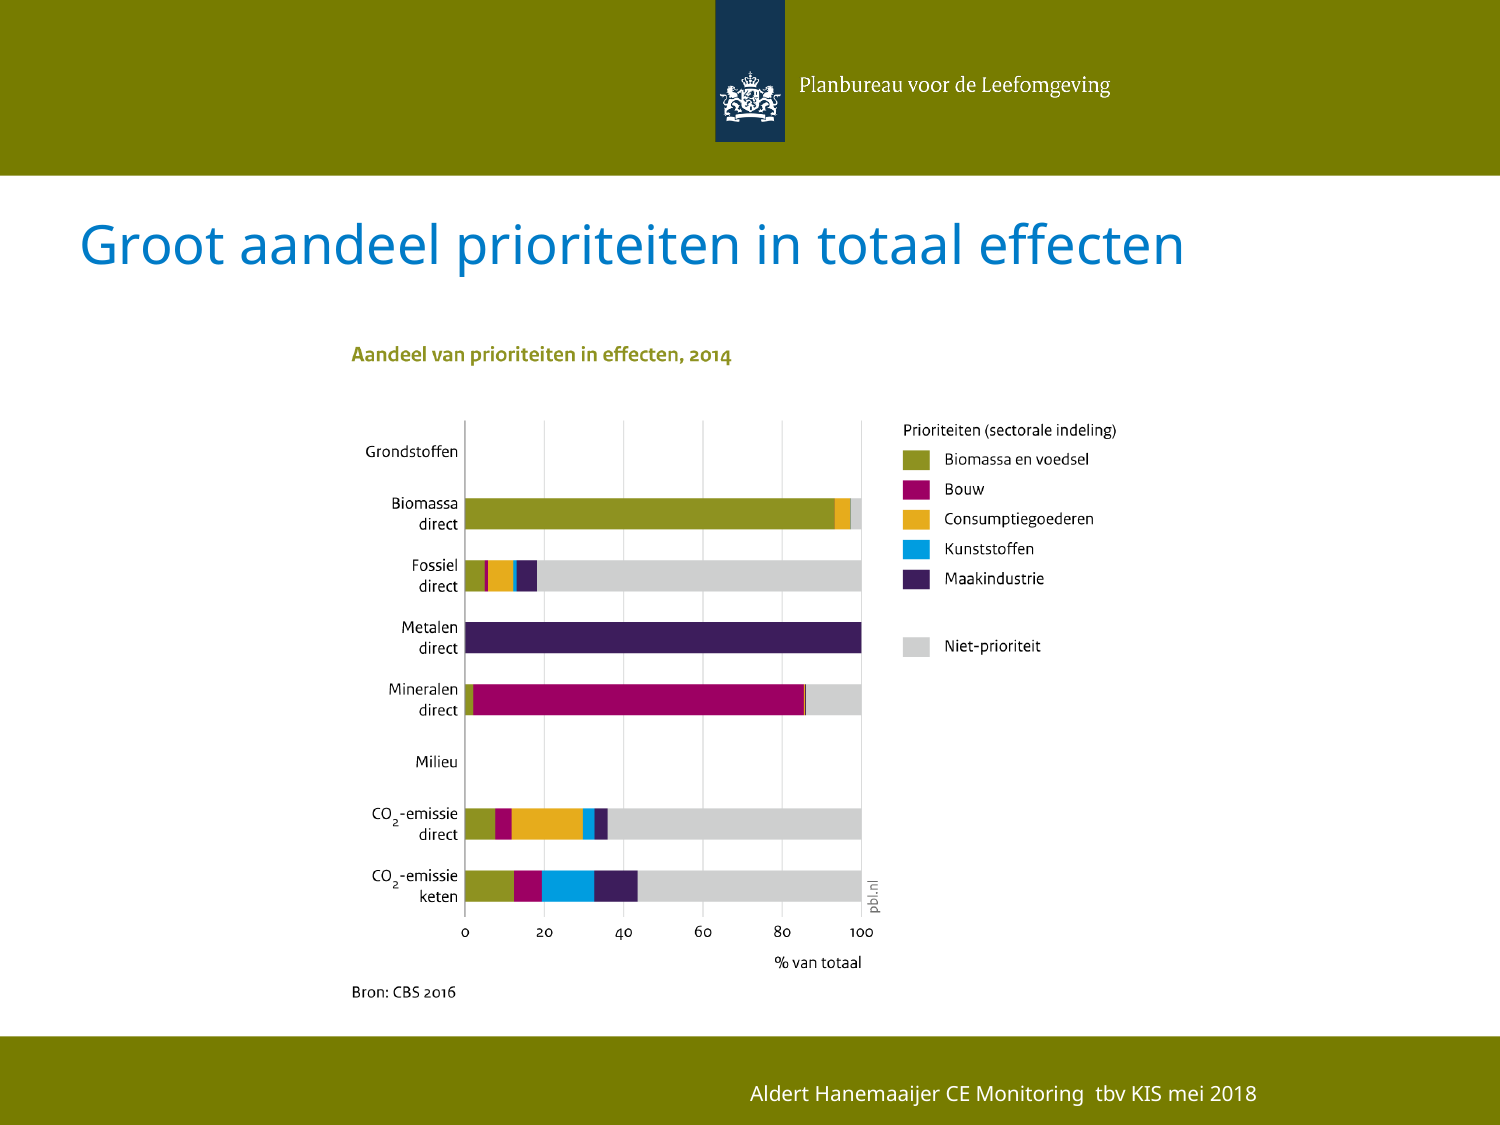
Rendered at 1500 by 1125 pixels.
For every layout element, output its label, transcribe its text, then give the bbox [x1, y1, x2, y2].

picture [243, 0, 1257, 189]
footer Aldert Hanemaaijer CE Monitoring tbv KIS mei 2018 [750, 1080, 1421, 1105]
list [322, 302, 1178, 1005]
title Groot aandeel prioriteiten in totaal effecten [79, 210, 1421, 284]
